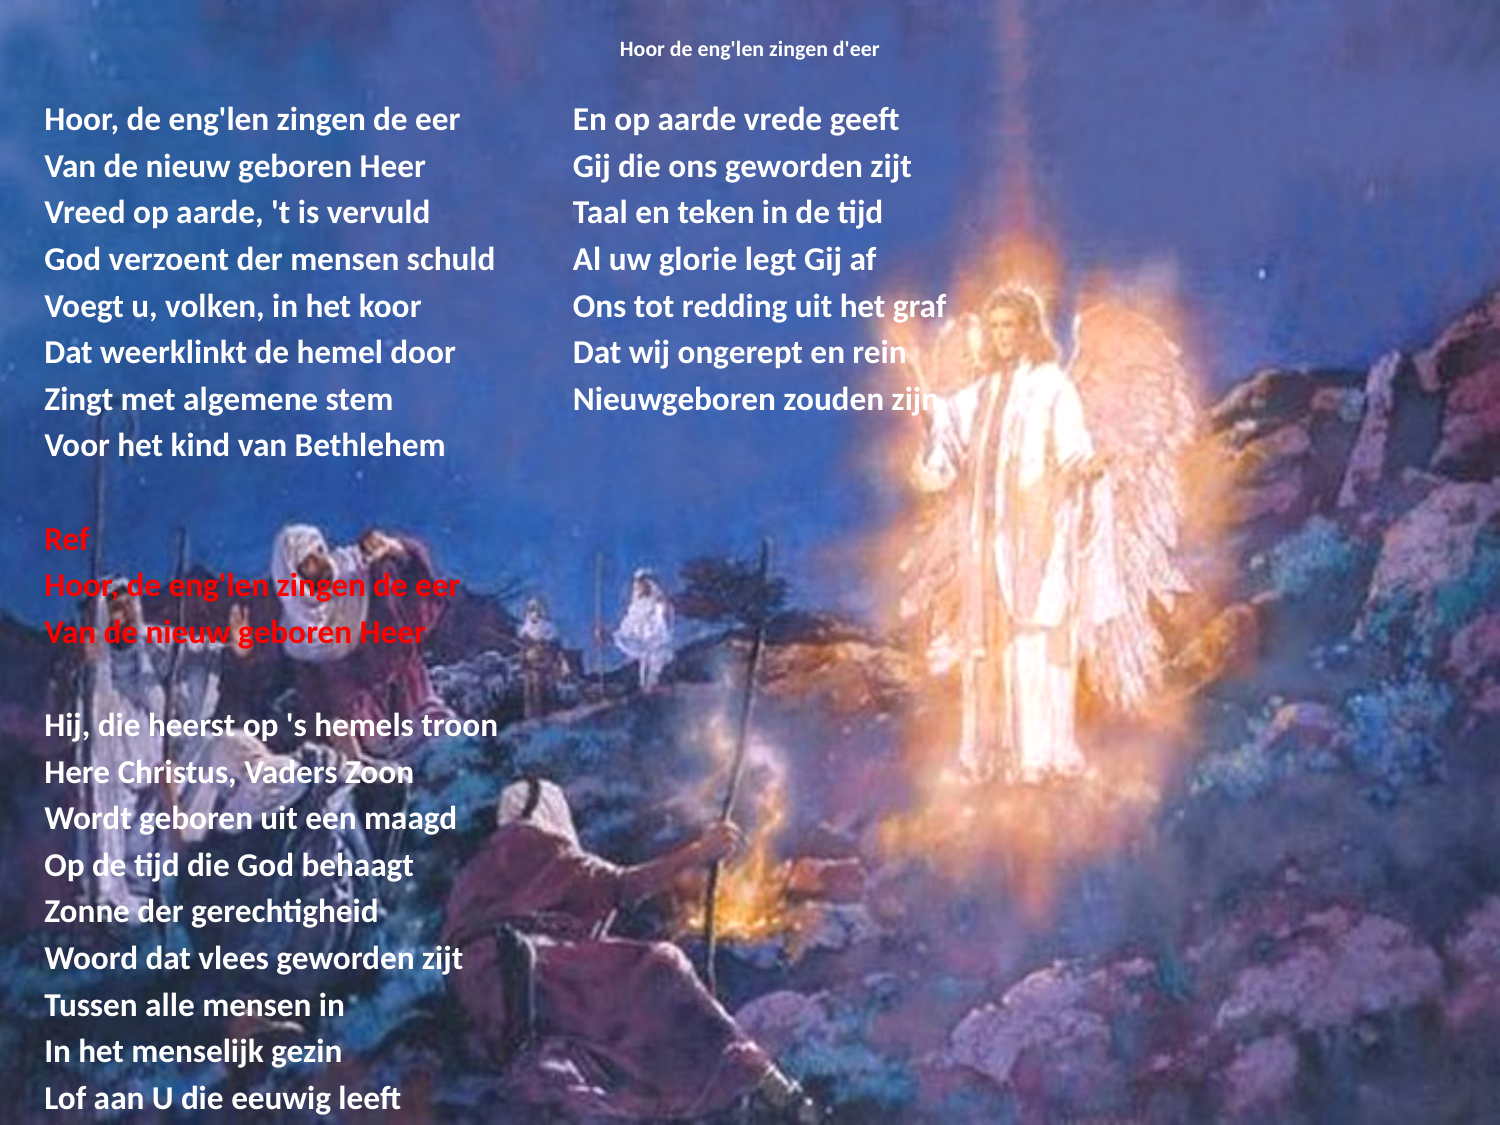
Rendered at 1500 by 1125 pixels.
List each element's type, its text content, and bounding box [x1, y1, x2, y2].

subtitle Hoor, de eng'len zingen de eer Van de nieuw geboren Heer Vreed op aarde, 't is vervuld God verzoent der mensen schuld Voegt u, volken, in het koor Dat weerklinkt de hemel door Zingt met algemene stem Voor het kind van Bethlehem Ref Hoor, de eng'len zingen de eer Van de nieuw geboren Heer Hij, die heerst op 's hemels troon Here Christus, Vaders Zoon Wordt geboren uit een maagd Op de tijd die God behaagt Zonne der gerechtigheid Woord dat vlees geworden zijt Tussen alle mensen in In het menselijk gezin Lof aan U die eeuwig leeft En op aarde vrede geeft Gij die ons geworden zijt Taal en teken in de tijd Al uw glorie legt Gij af Ons tot redding uit het graf Dat wij ongerept en rein Nieuwgeboren zouden zijn [29, 90, 1117, 1125]
title Hoor de eng'len zingen d'eer [218, 0, 1282, 95]
